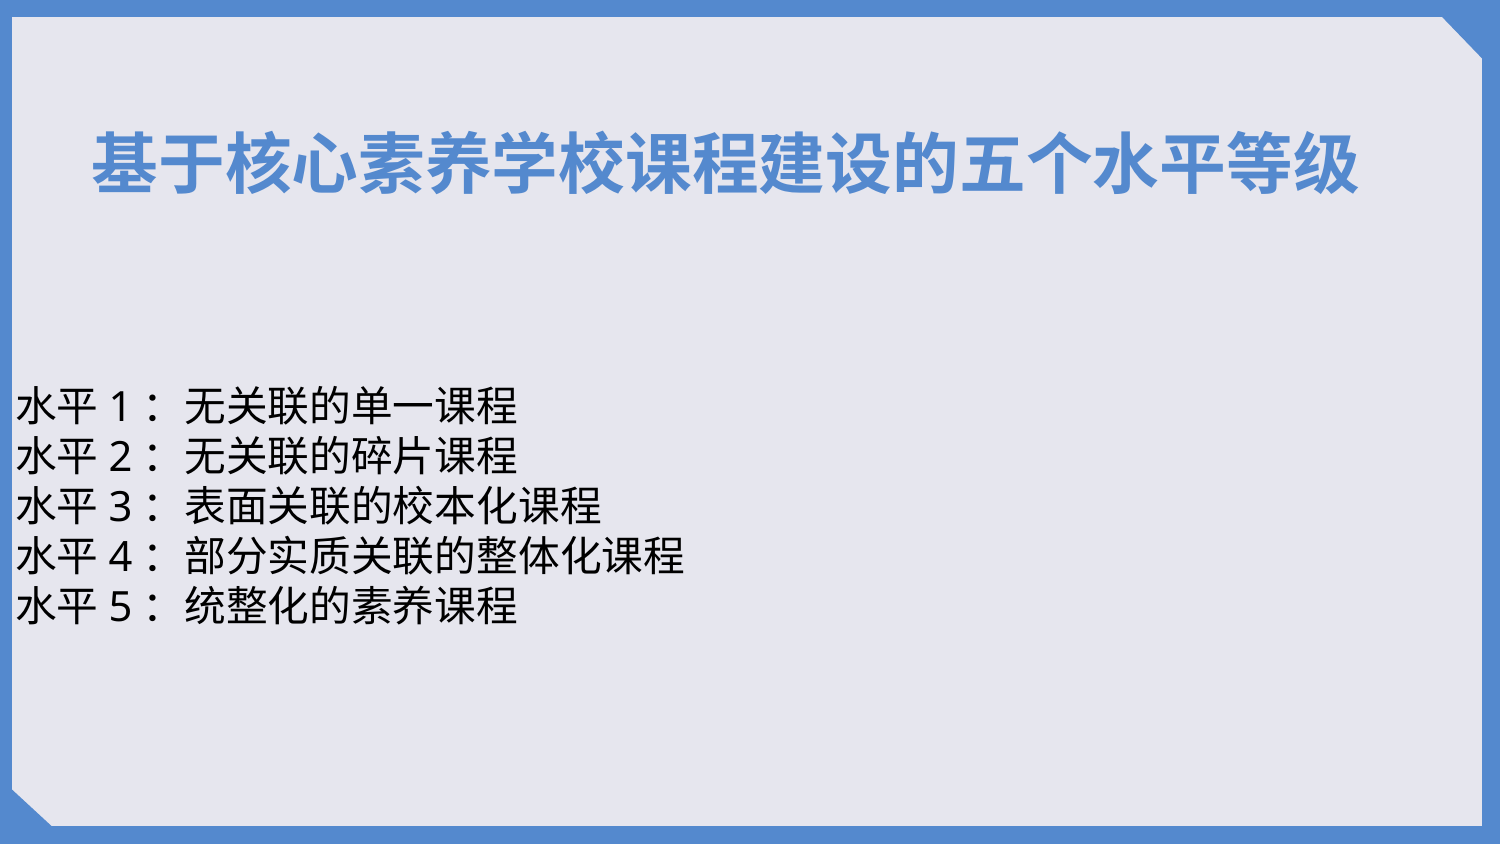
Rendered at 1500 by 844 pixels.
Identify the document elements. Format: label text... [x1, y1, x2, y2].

title 基于核心素养学校课程建设的五个水平等级 [76, 91, 1427, 232]
list 水平1：无关联的单一课程 水平2：无关联的碎片课程 水平3：表面关联的校本化课程 水平4：部分实质关联的整体化课程 水平5：统整化的素养课程 [0, 280, 1350, 729]
